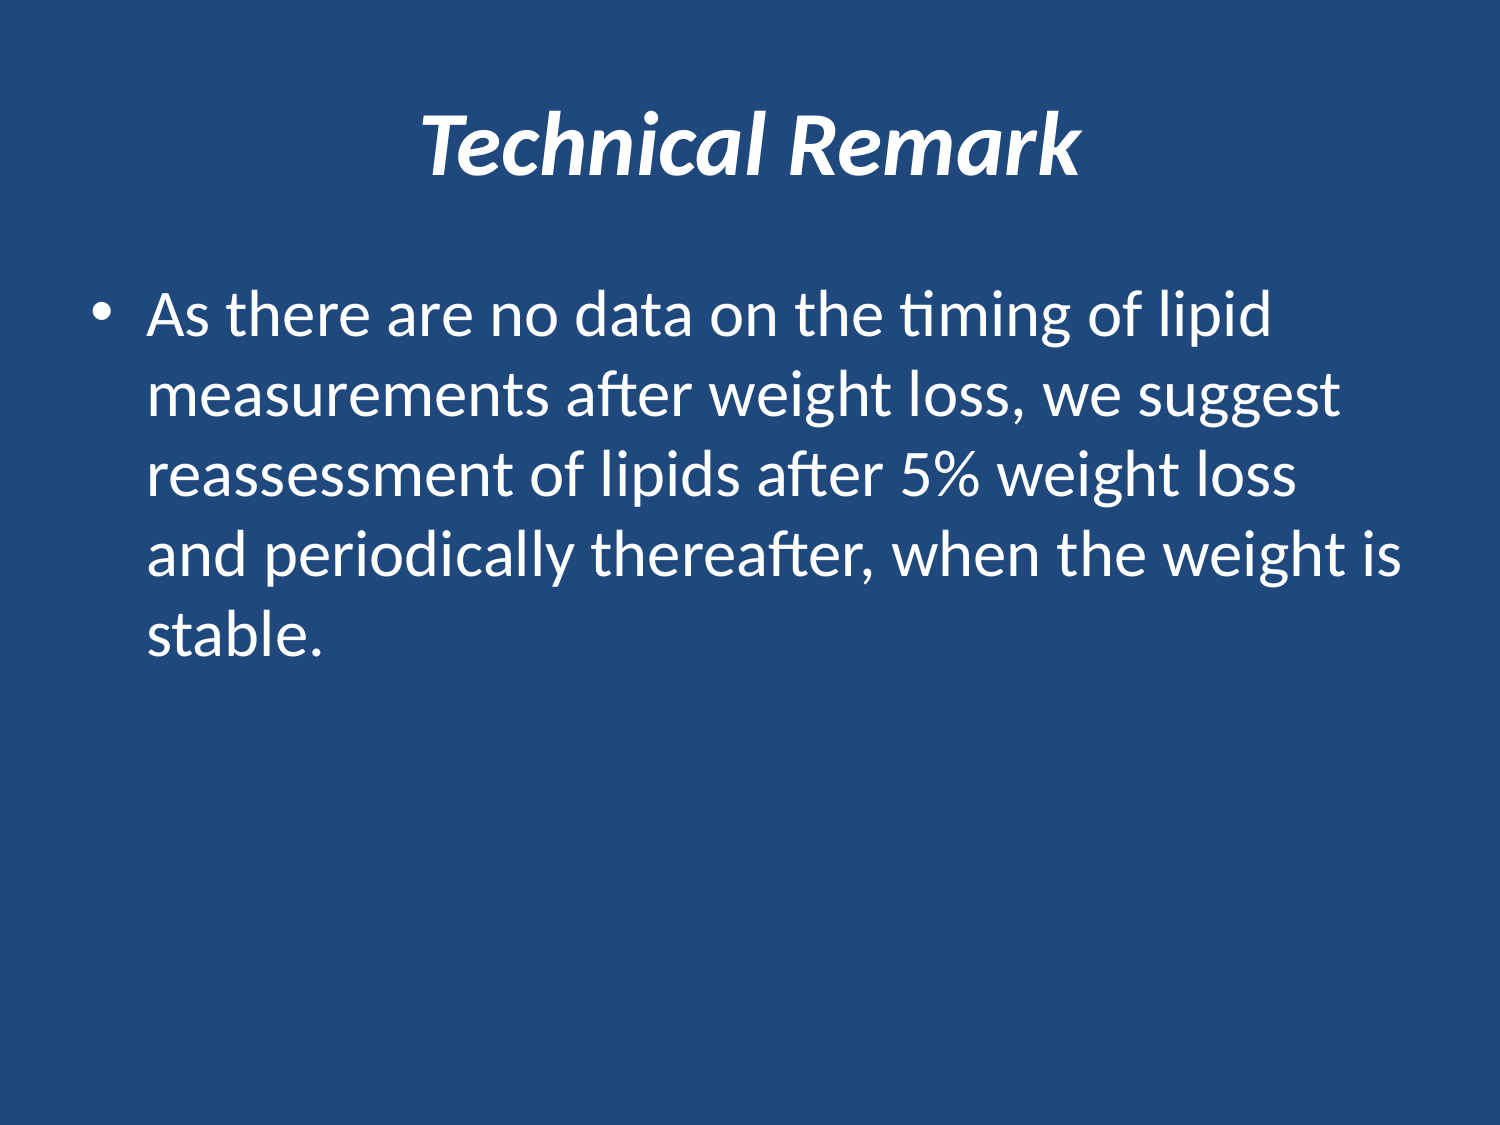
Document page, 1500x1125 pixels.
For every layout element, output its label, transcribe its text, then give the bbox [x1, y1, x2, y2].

list As there are no data on the timing of lipid measurements after weight loss, we suggest reassessment of lipids after 5% weight loss and periodically thereafter, when the weight is stable. [75, 262, 1425, 1005]
title Technical Remark [75, 45, 1425, 233]
